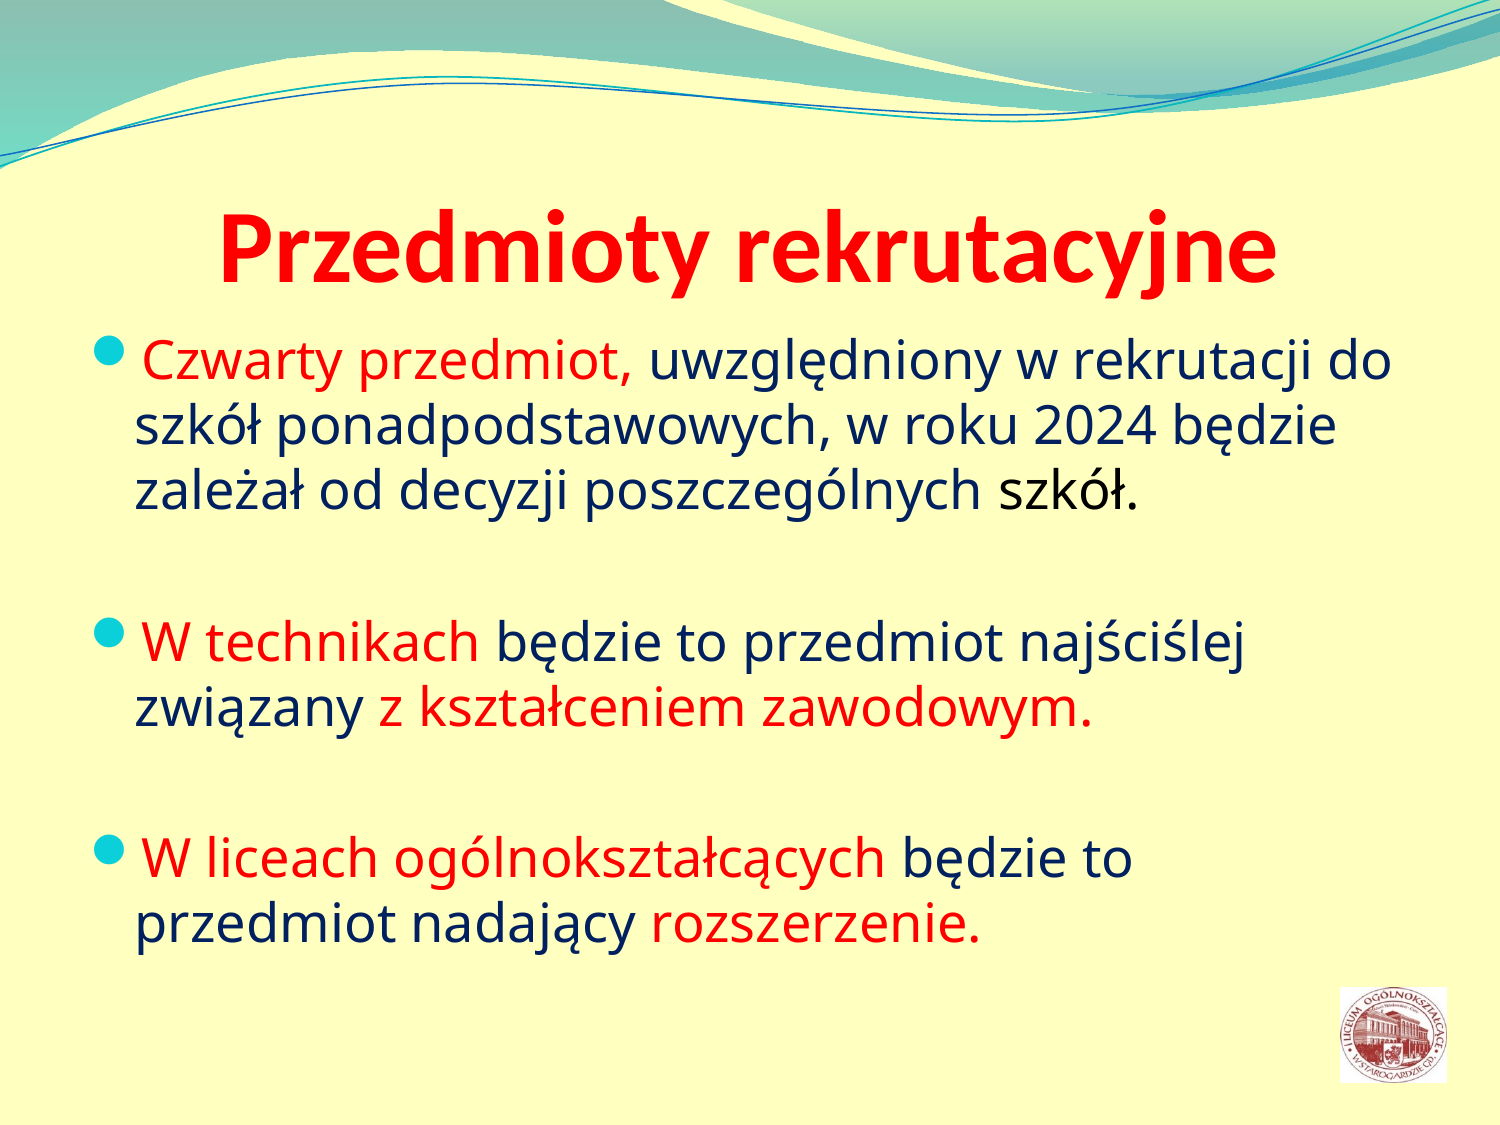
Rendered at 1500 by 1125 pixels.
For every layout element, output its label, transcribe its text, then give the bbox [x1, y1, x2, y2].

list Czwarty przedmiot, uwzględniony w rekrutacji do szkół ponadpodstawowych, w roku 2024 będzie zależał od decyzji poszczególnych szkół. W technikach będzie to przedmiot najściślej związany z kształceniem zawodowym. W liceach ogólnokształcących będzie to przedmiot nadający rozszerzenie. [75, 317, 1425, 1038]
picture [1340, 987, 1448, 1083]
title Przedmioty rekrutacyjne [75, 115, 1425, 303]
